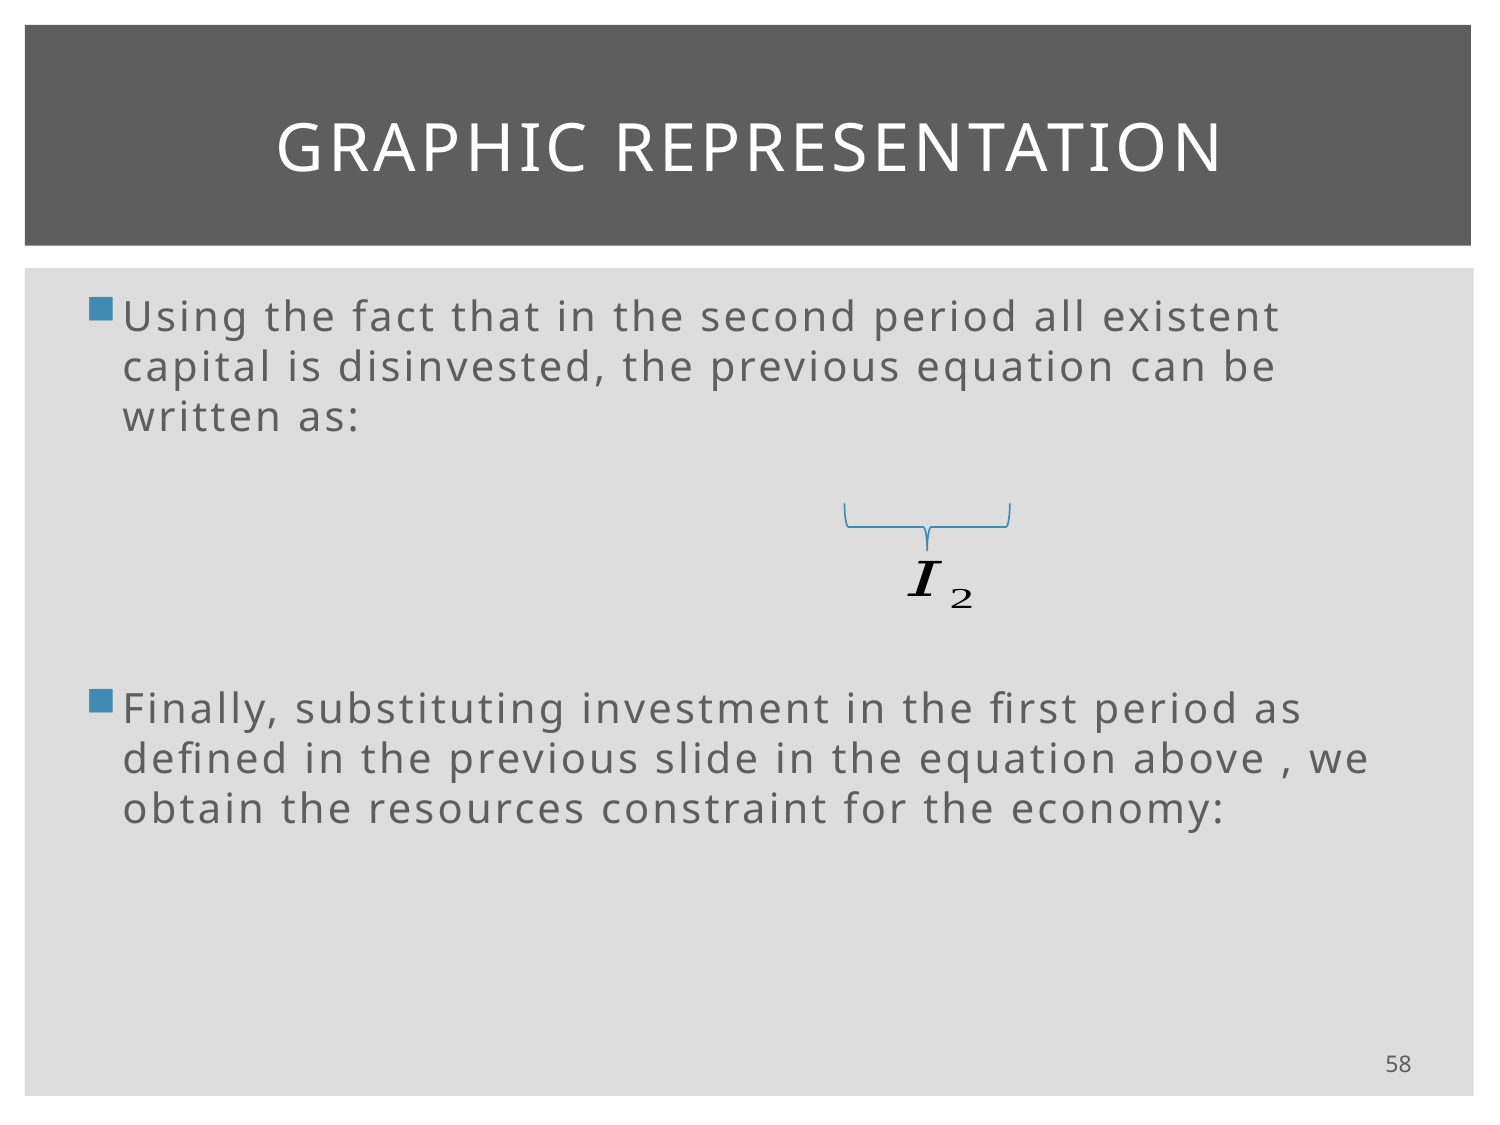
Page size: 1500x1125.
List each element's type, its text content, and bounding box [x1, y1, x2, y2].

slide_number 58 [1349, 1041, 1448, 1089]
title Graphic representation [62, 58, 1438, 232]
text_box [843, 503, 1011, 552]
